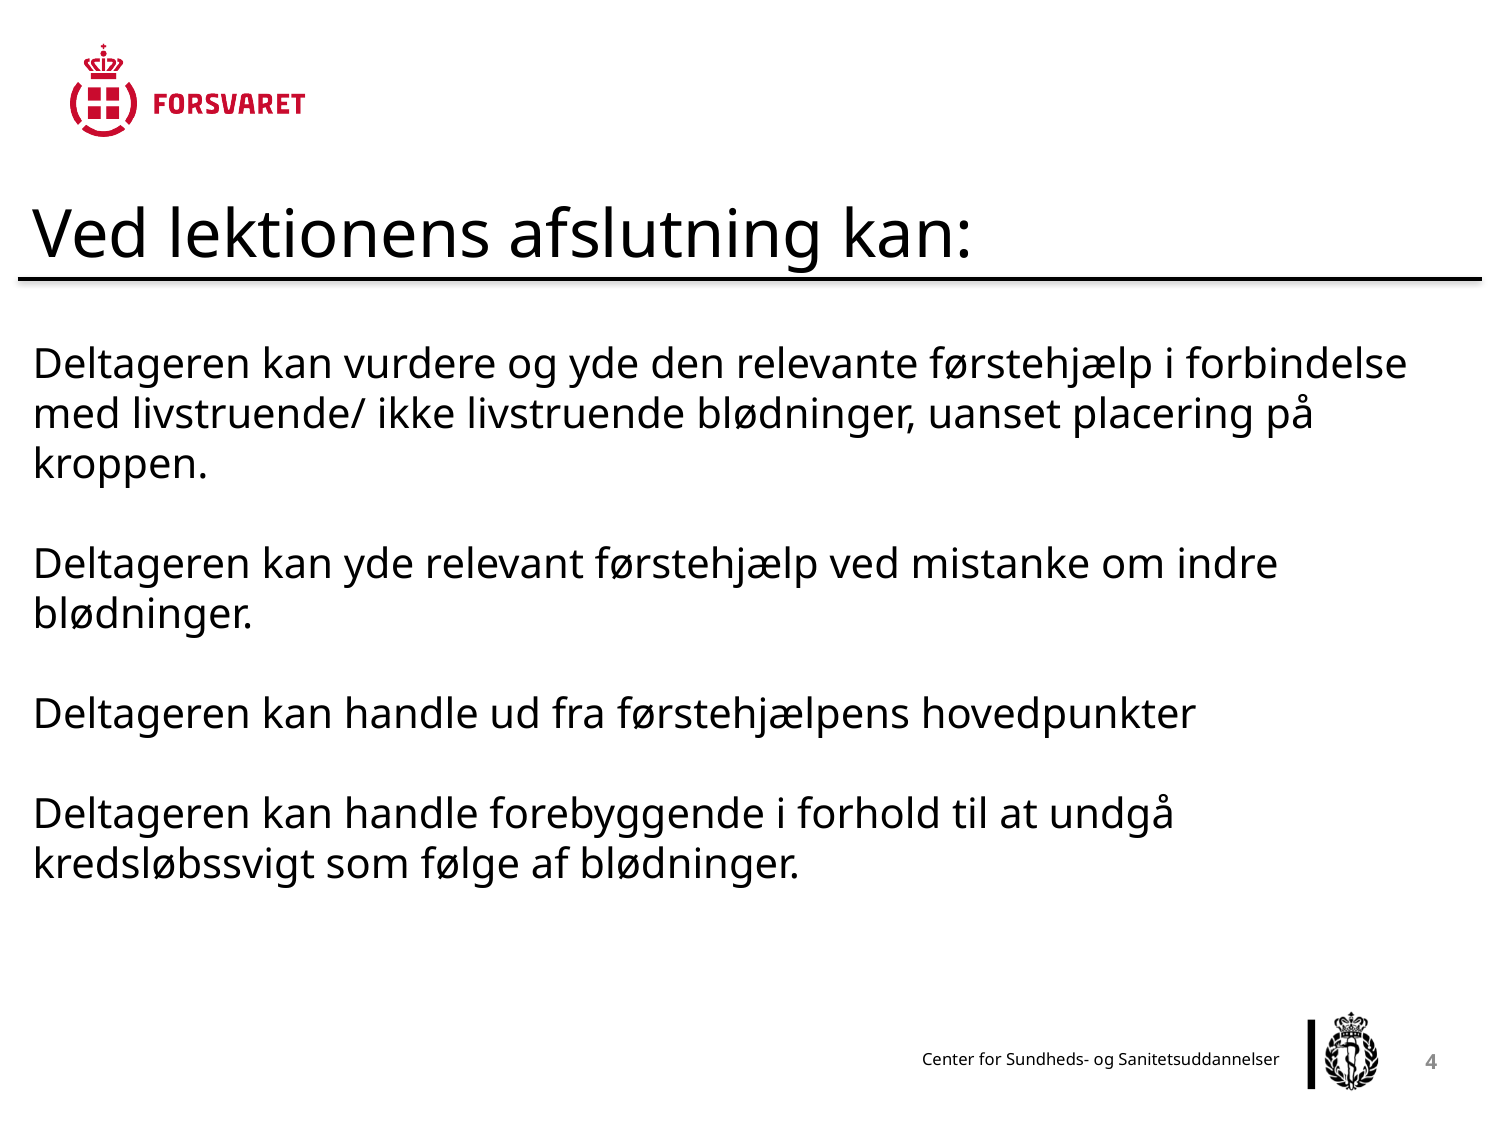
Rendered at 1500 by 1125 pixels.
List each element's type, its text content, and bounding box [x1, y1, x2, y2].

picture [3, 26, 372, 161]
text_box Deltageren kan vurdere og yde den relevante førstehjælp i forbindelse med livstruende/ ikke livstruende blødninger, uanset placering på kroppen. Deltageren kan yde relevant førstehjælp ved mistanke om indre blødninger. Deltageren kan handle ud fra førstehjælpens hovedpunkter Deltageren kan handle forebyggende i forhold til at undgå kredsløbssvigt som følge af blødninger. [17, 328, 1483, 894]
picture [1318, 1005, 1381, 1093]
text_box Ved lektionens afslutning kan: [17, 183, 1483, 277]
